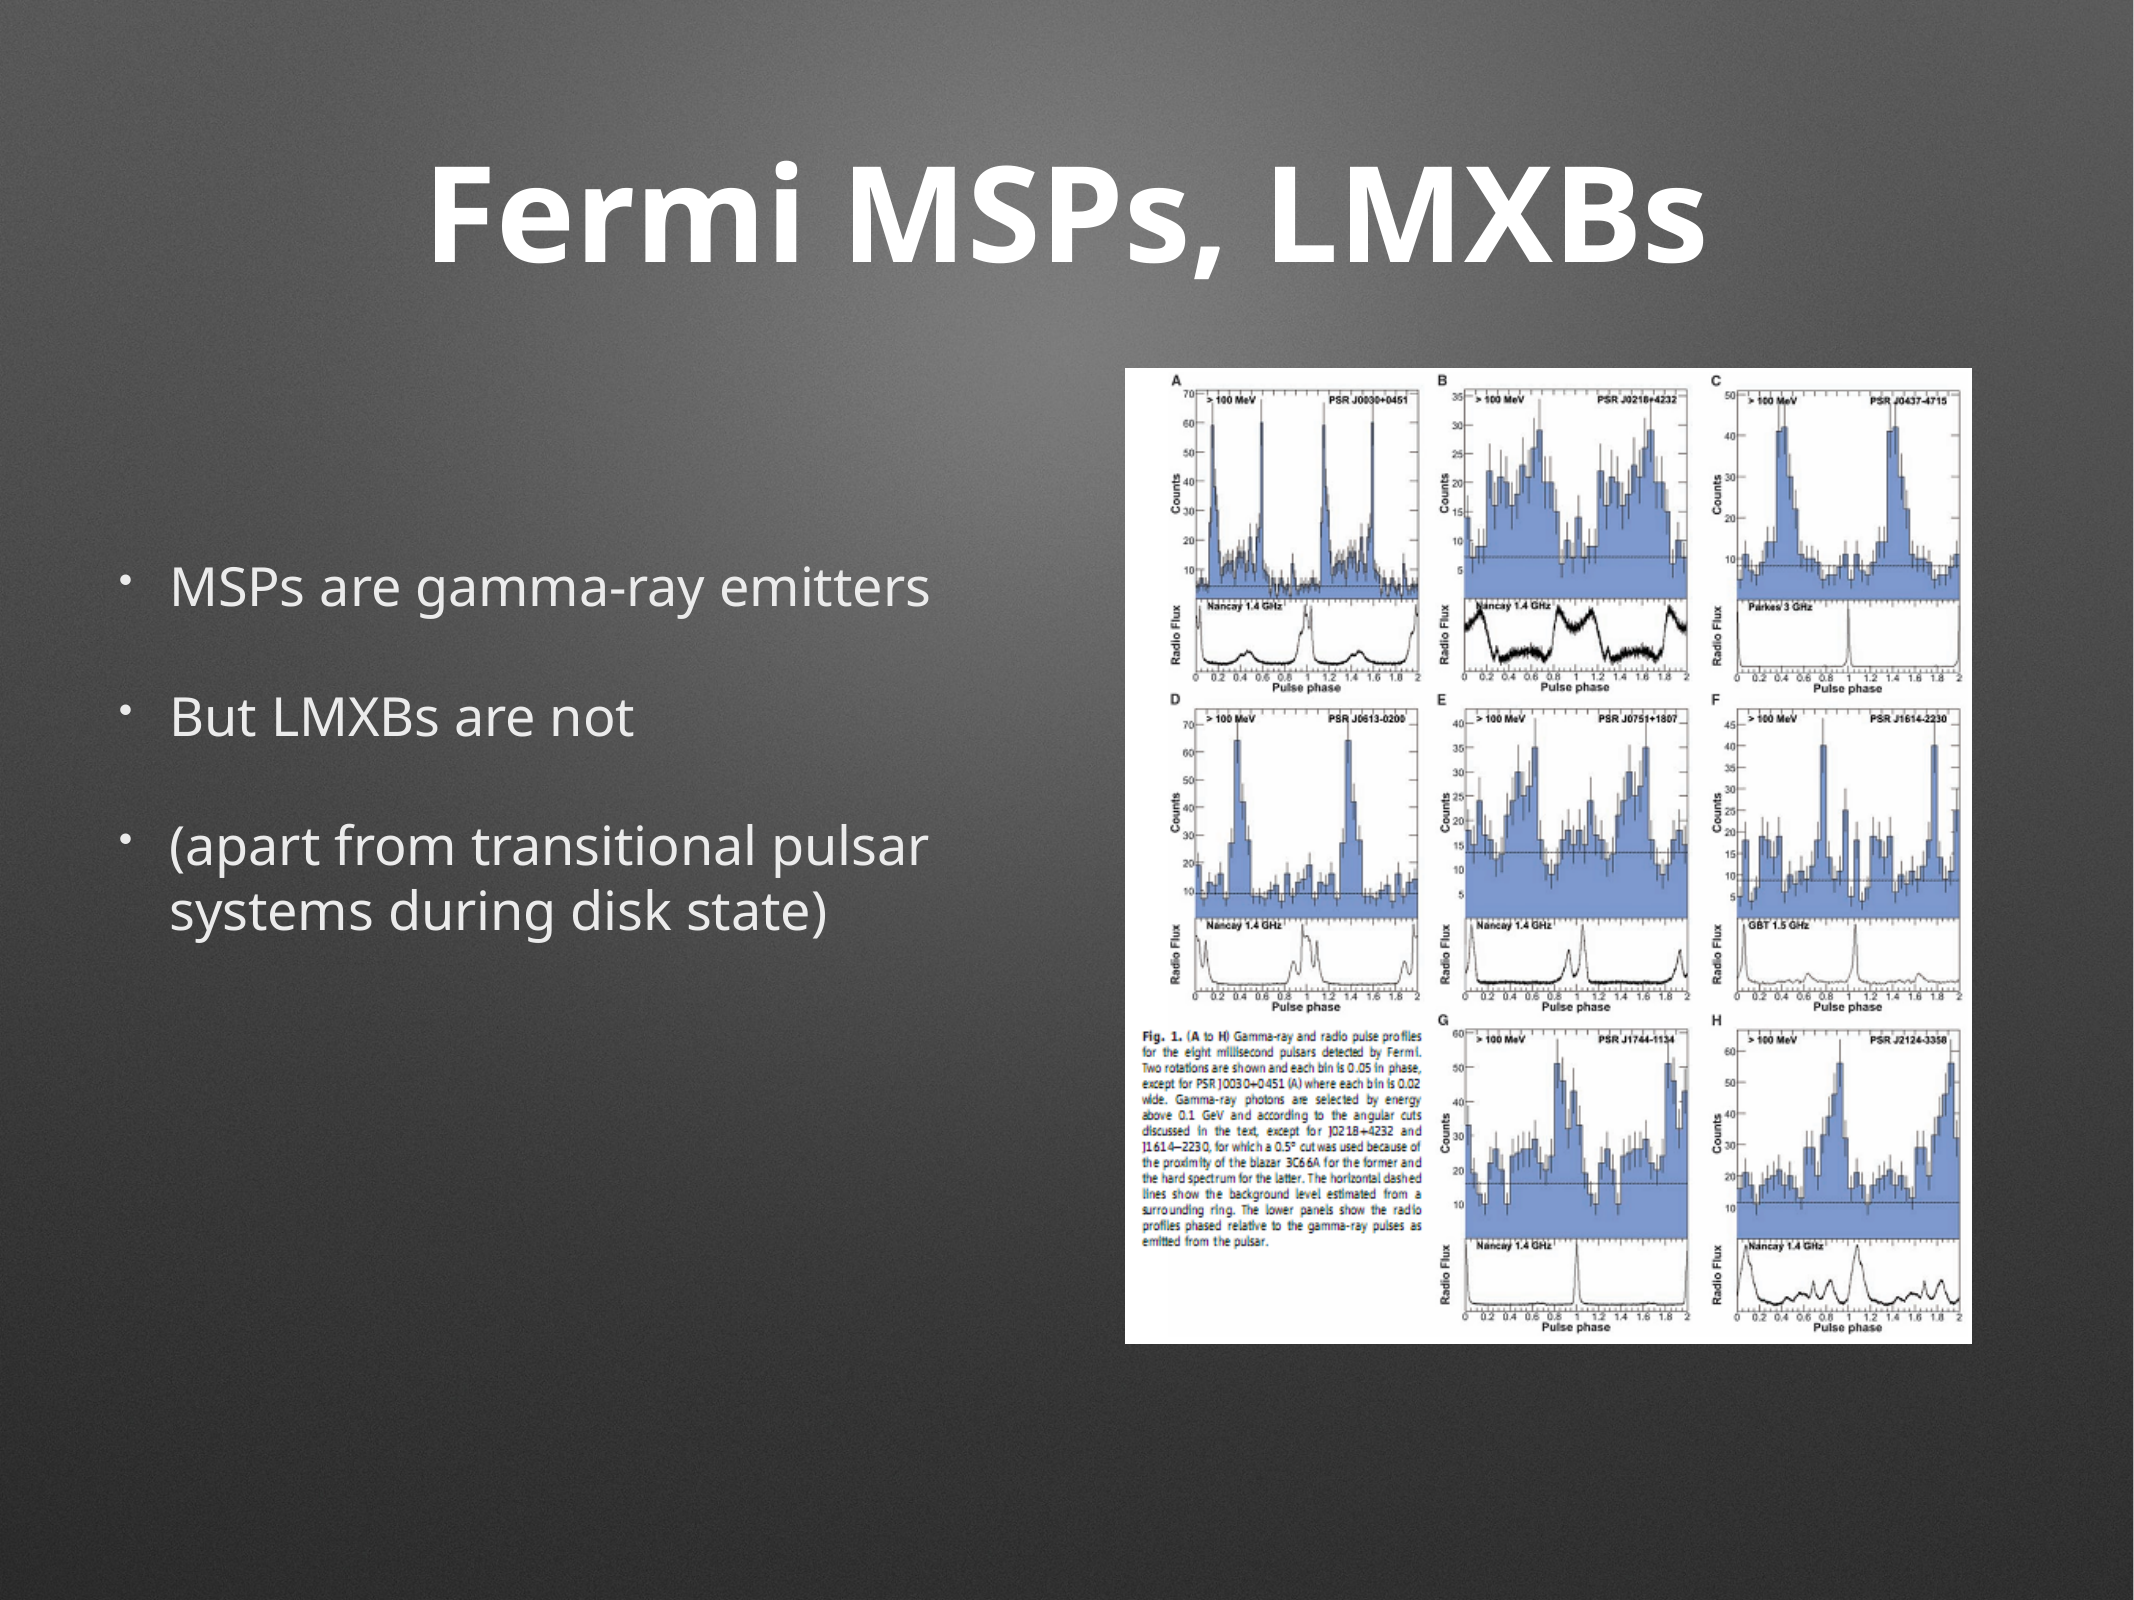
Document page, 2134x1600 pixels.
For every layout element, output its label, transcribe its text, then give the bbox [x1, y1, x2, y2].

title Fermi MSPs, LMXBs [124, 32, 2009, 386]
picture [0, 0, 2134, 1600]
list MSPs are gamma-ray emitters But LMXBs are not (apart from transitional pulsar systems during disk state) [118, 405, 1118, 960]
